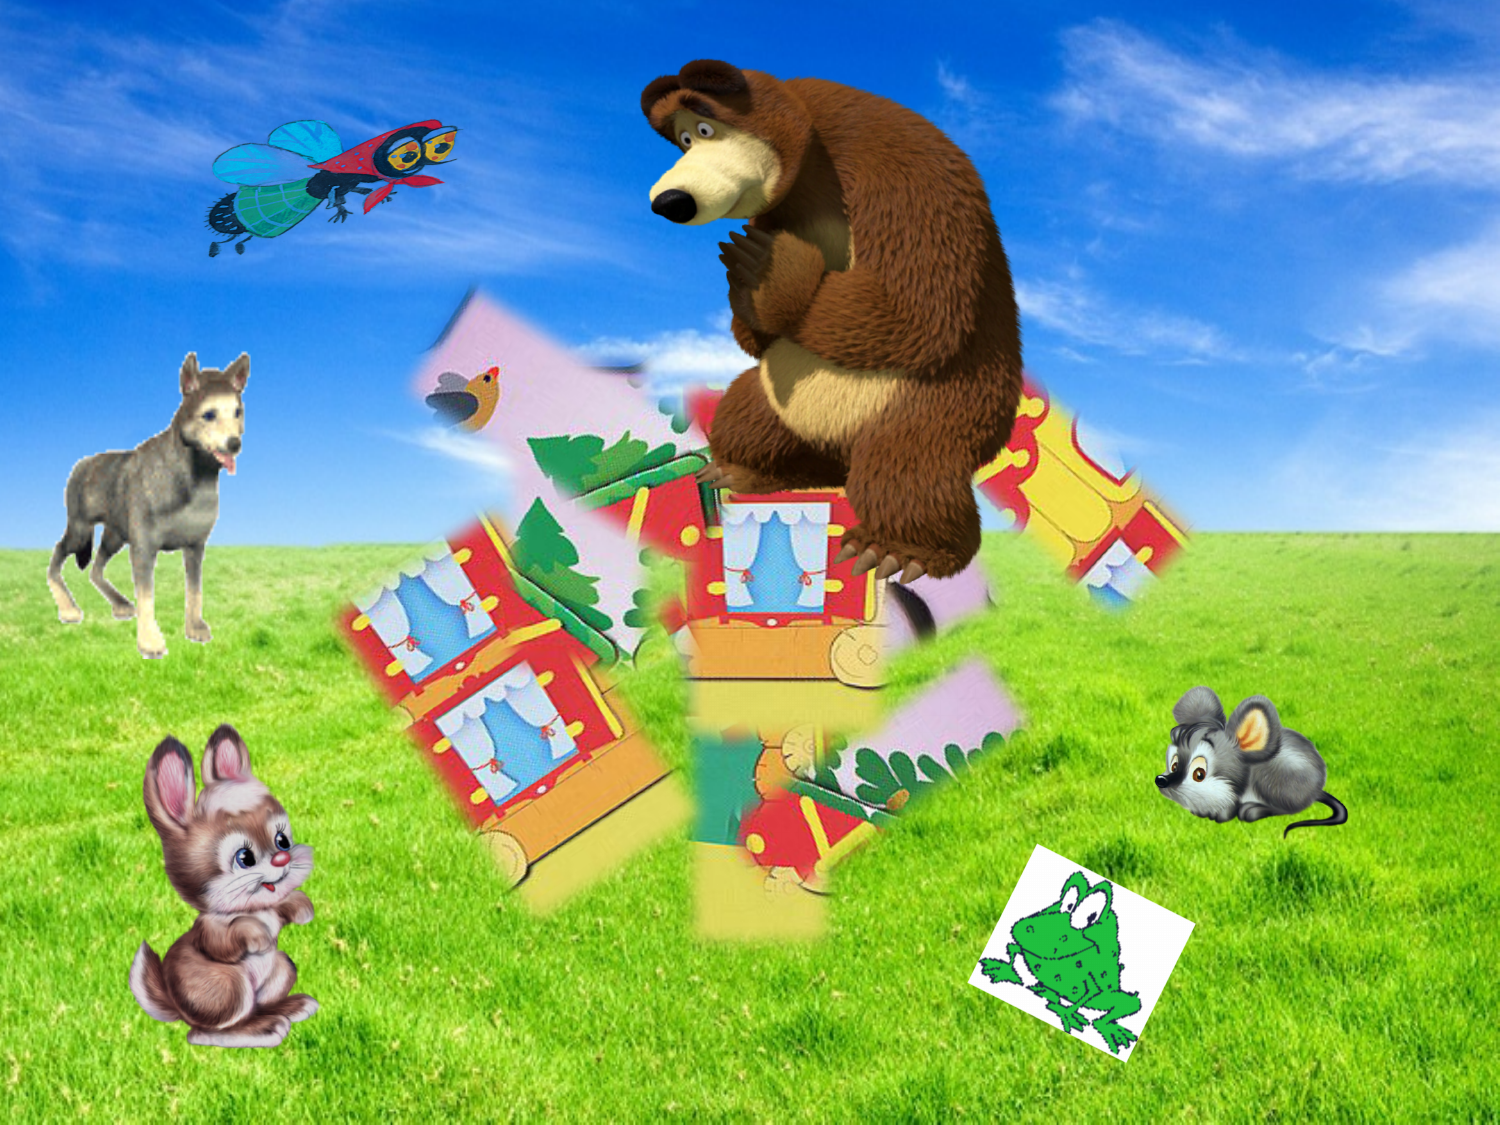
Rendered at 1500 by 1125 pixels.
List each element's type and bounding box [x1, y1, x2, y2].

picture [182, 109, 486, 230]
picture [1139, 679, 1365, 842]
picture [992, 875, 1171, 1031]
picture [0, 330, 296, 659]
picture [100, 715, 332, 1052]
list [0, 0, 1500, 1125]
picture [394, 68, 1112, 960]
